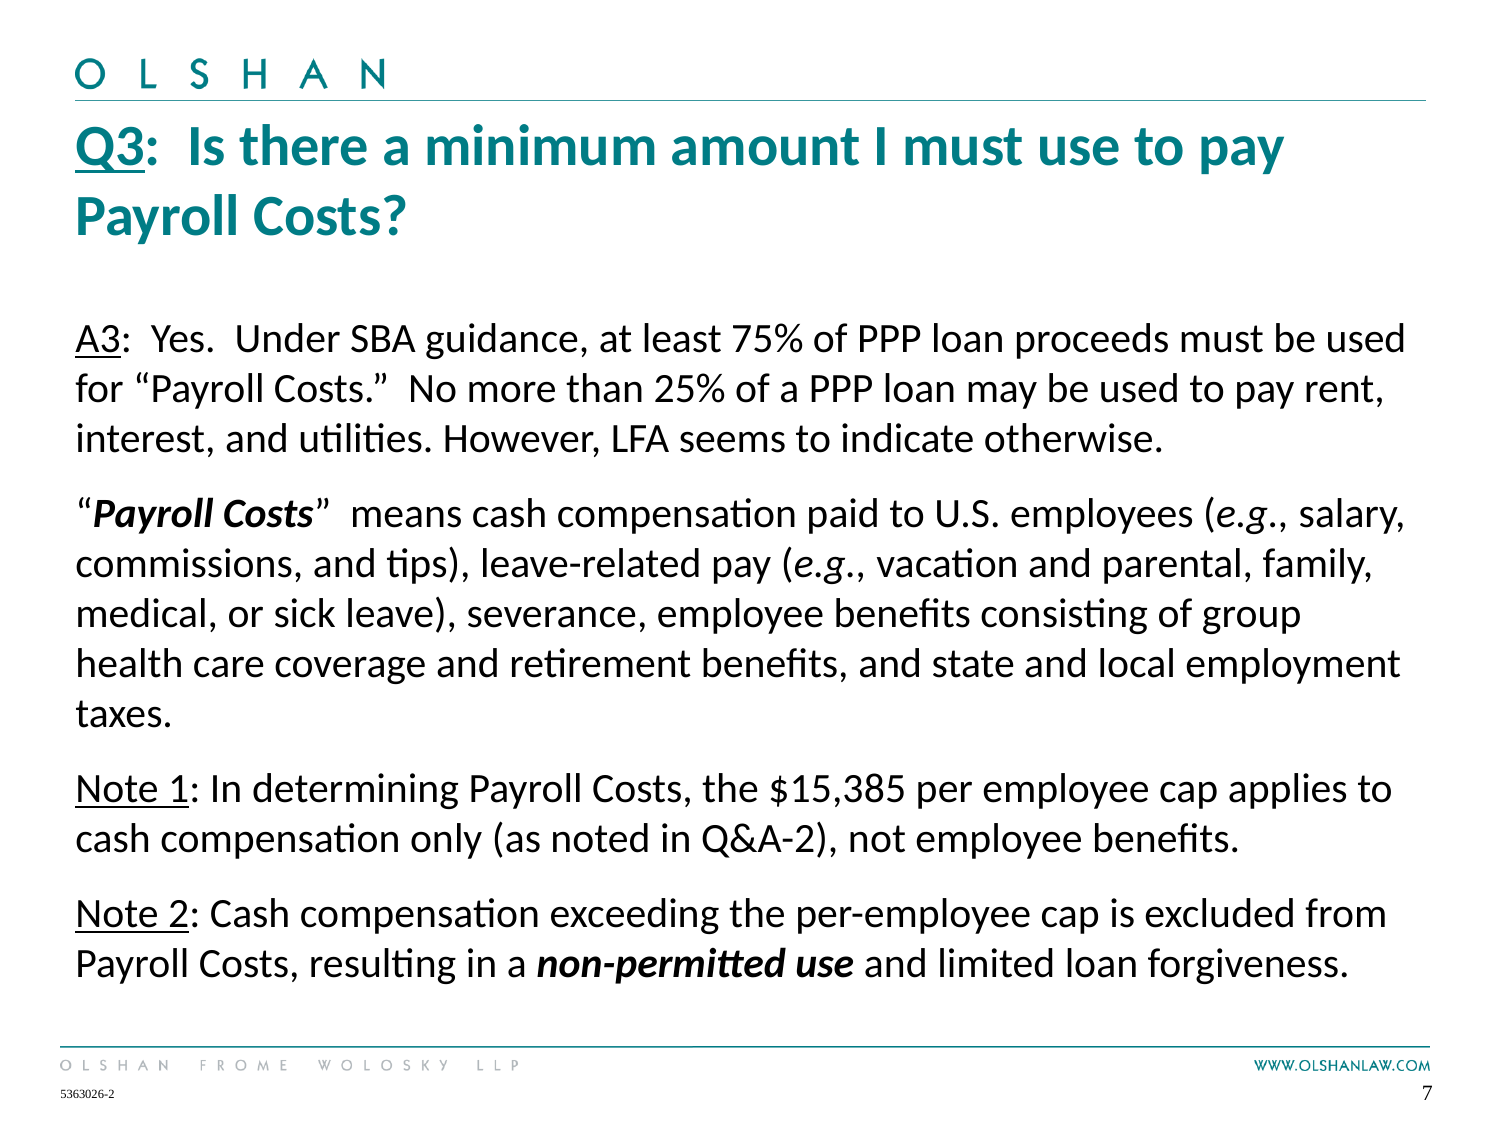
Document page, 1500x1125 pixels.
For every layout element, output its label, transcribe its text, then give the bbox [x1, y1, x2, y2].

list A3: Yes. Under SBA guidance, at least 75% of PPP loan proceeds must be used for “Payroll Costs.” No more than 25% of a PPP loan may be used to pay rent, interest, and utilities. However, LFA seems to indicate otherwise. “Payroll Costs” means cash compensation paid to U.S. employees (e.g., salary, commissions, and tips), leave-related pay (e.g., vacation and parental, family, medical, or sick leave), severance, employee benefits consisting of group health care coverage and retirement benefits, and state and local employment taxes. Note 1: In determining Payroll Costs, the $15,385 per employee cap applies to cash compensation only (as noted in Q&A-2), not employee benefits. Note 2: Cash compensation exceeding the per-employee cap is excluded from Payroll Costs, resulting in a non-permitted use and limited loan forgiveness. [60, 303, 1426, 1047]
slide_number 7 [1135, 1070, 1449, 1109]
picture [75, 58, 1426, 99]
picture [60, 1046, 1430, 1071]
title Q3: Is there a minimum amount I must use to pay Payroll Costs? [60, 99, 1426, 253]
